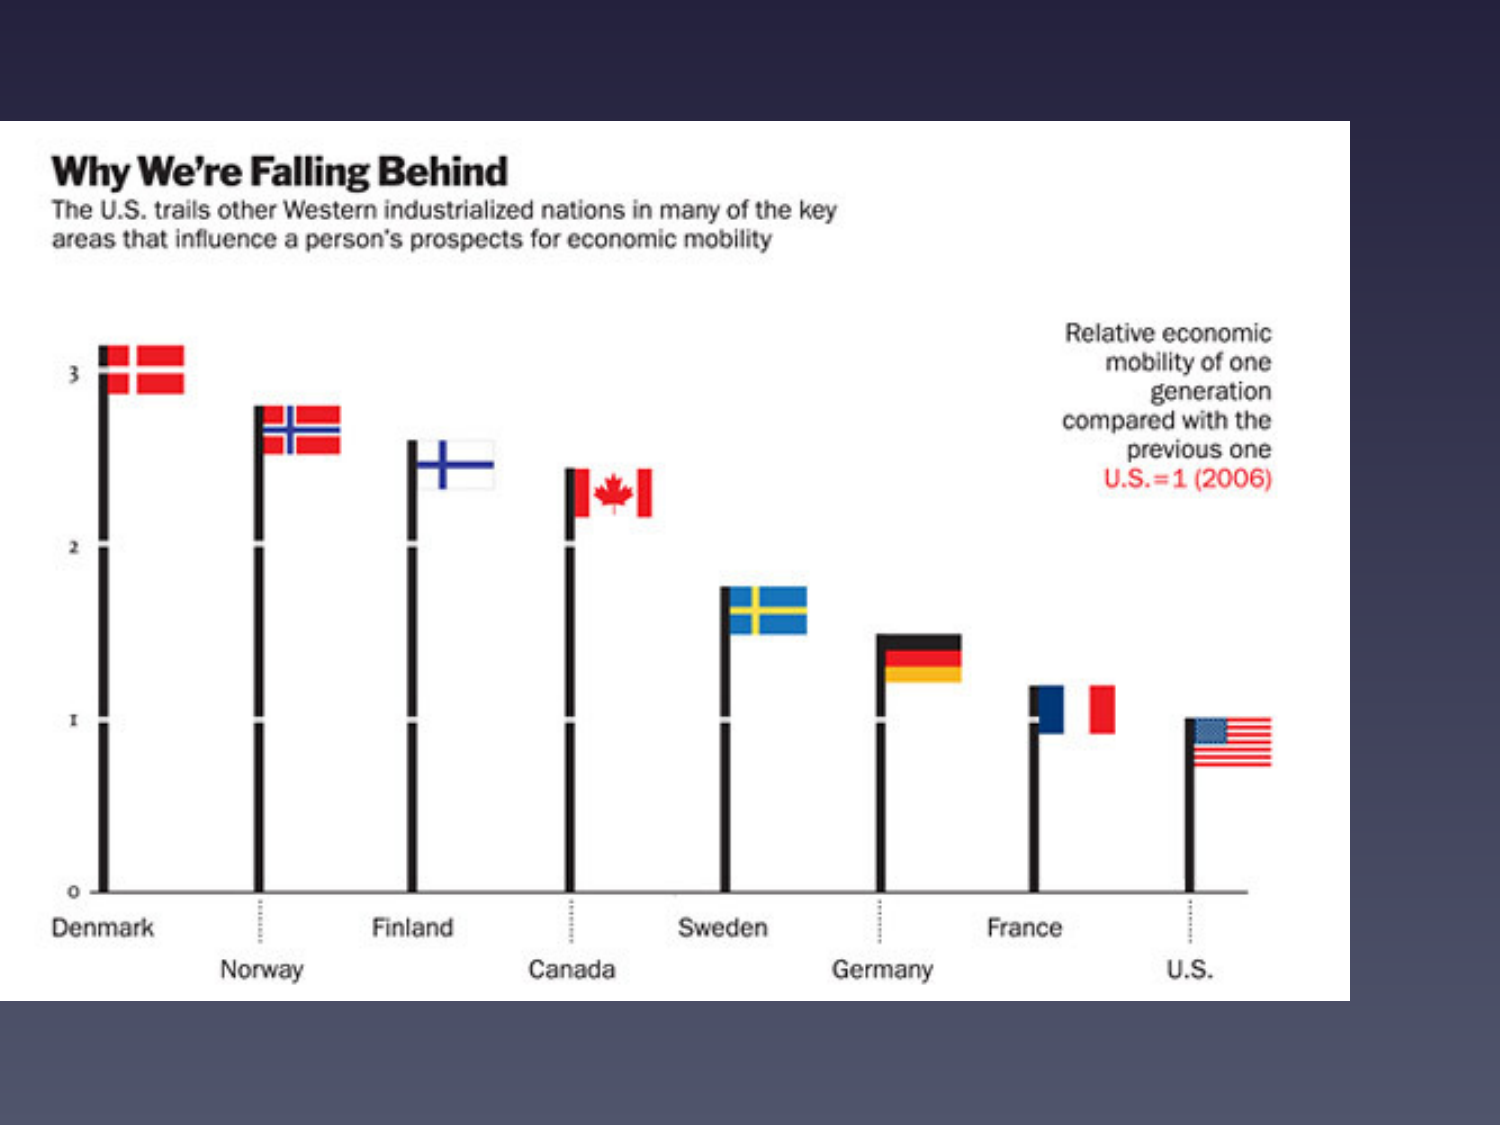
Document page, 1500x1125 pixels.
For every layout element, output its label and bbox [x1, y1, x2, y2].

list [0, 106, 1351, 1001]
